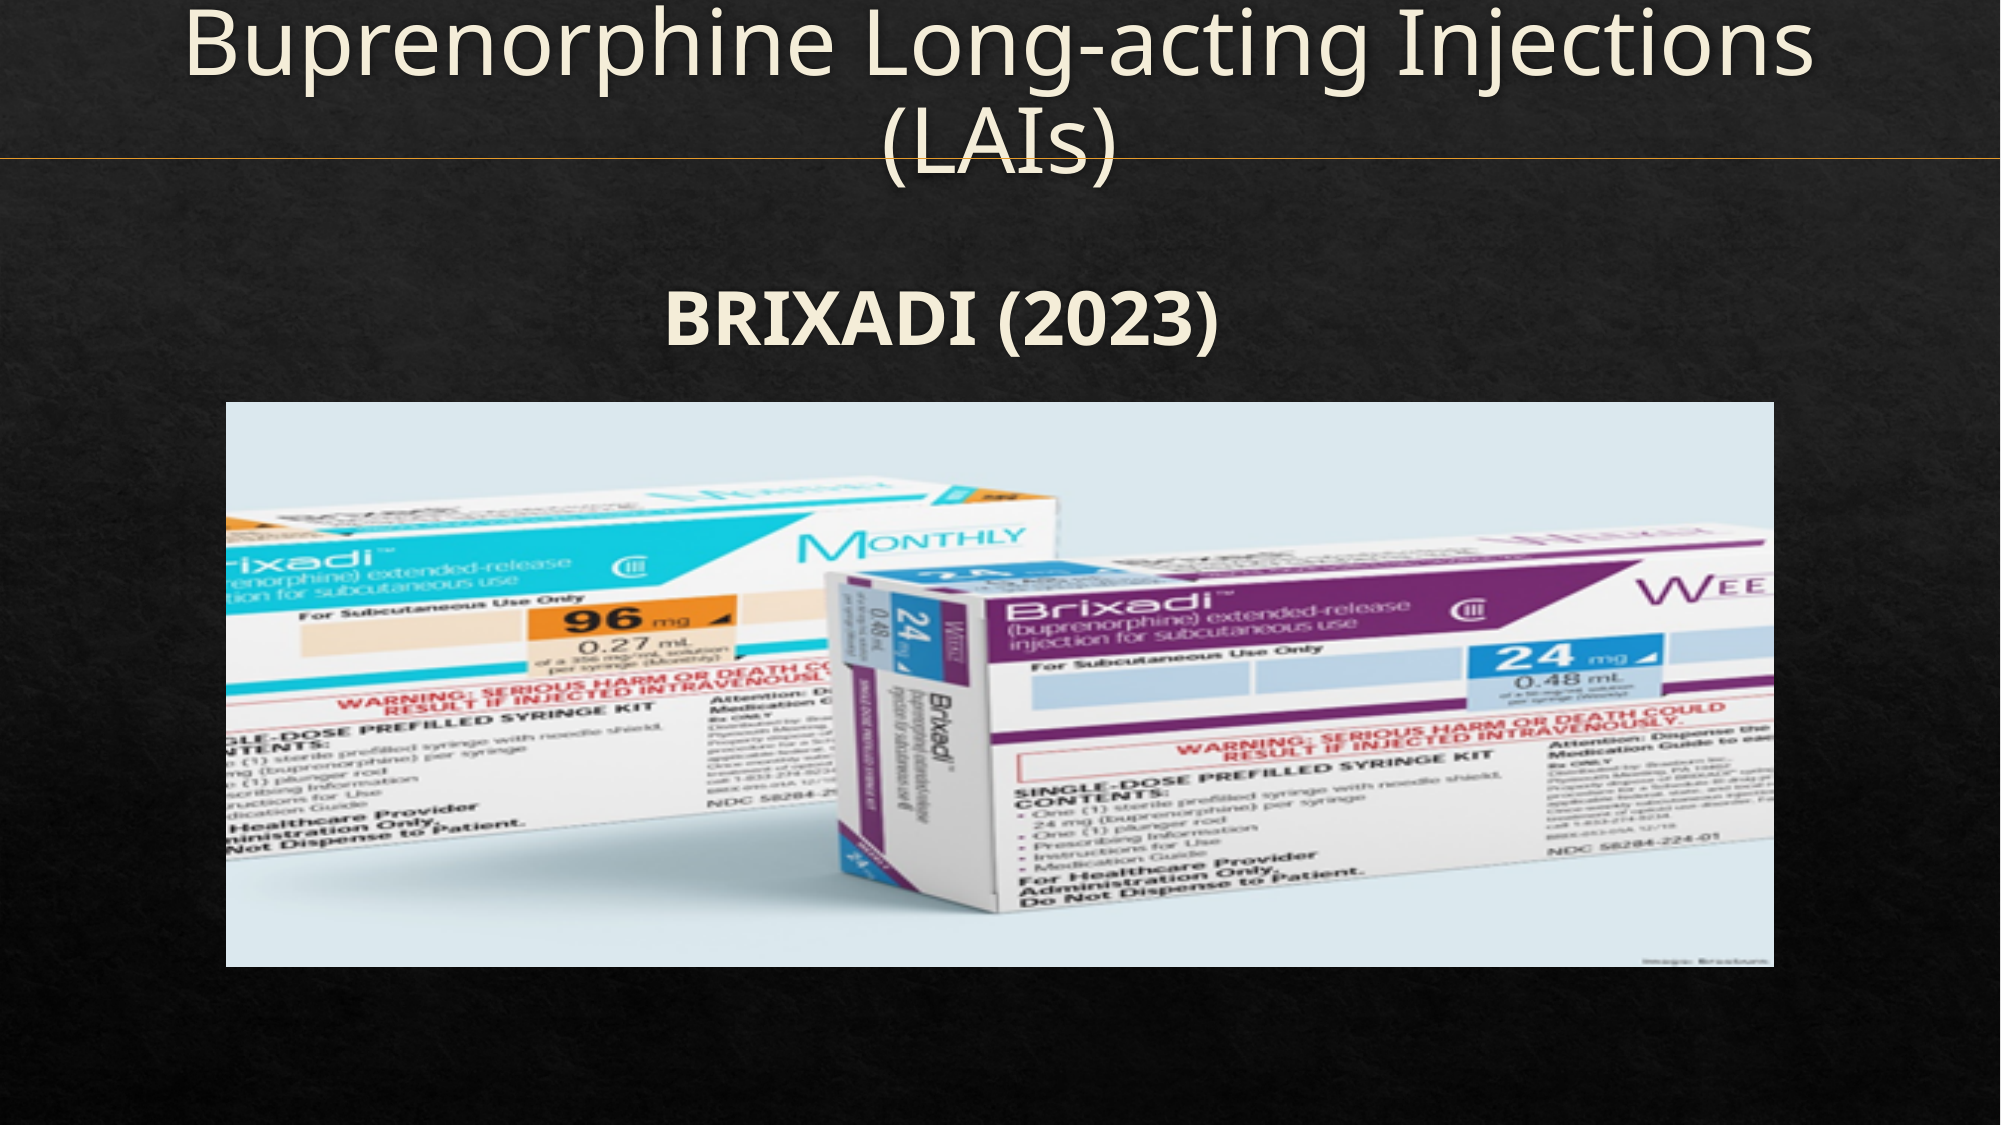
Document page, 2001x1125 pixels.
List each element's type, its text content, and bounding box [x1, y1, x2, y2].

list BRIXADI (2023) [631, 253, 1382, 398]
picture [225, 402, 1774, 967]
title Buprenorphine Long-acting Injections (LAIs) [150, 58, 1850, 131]
